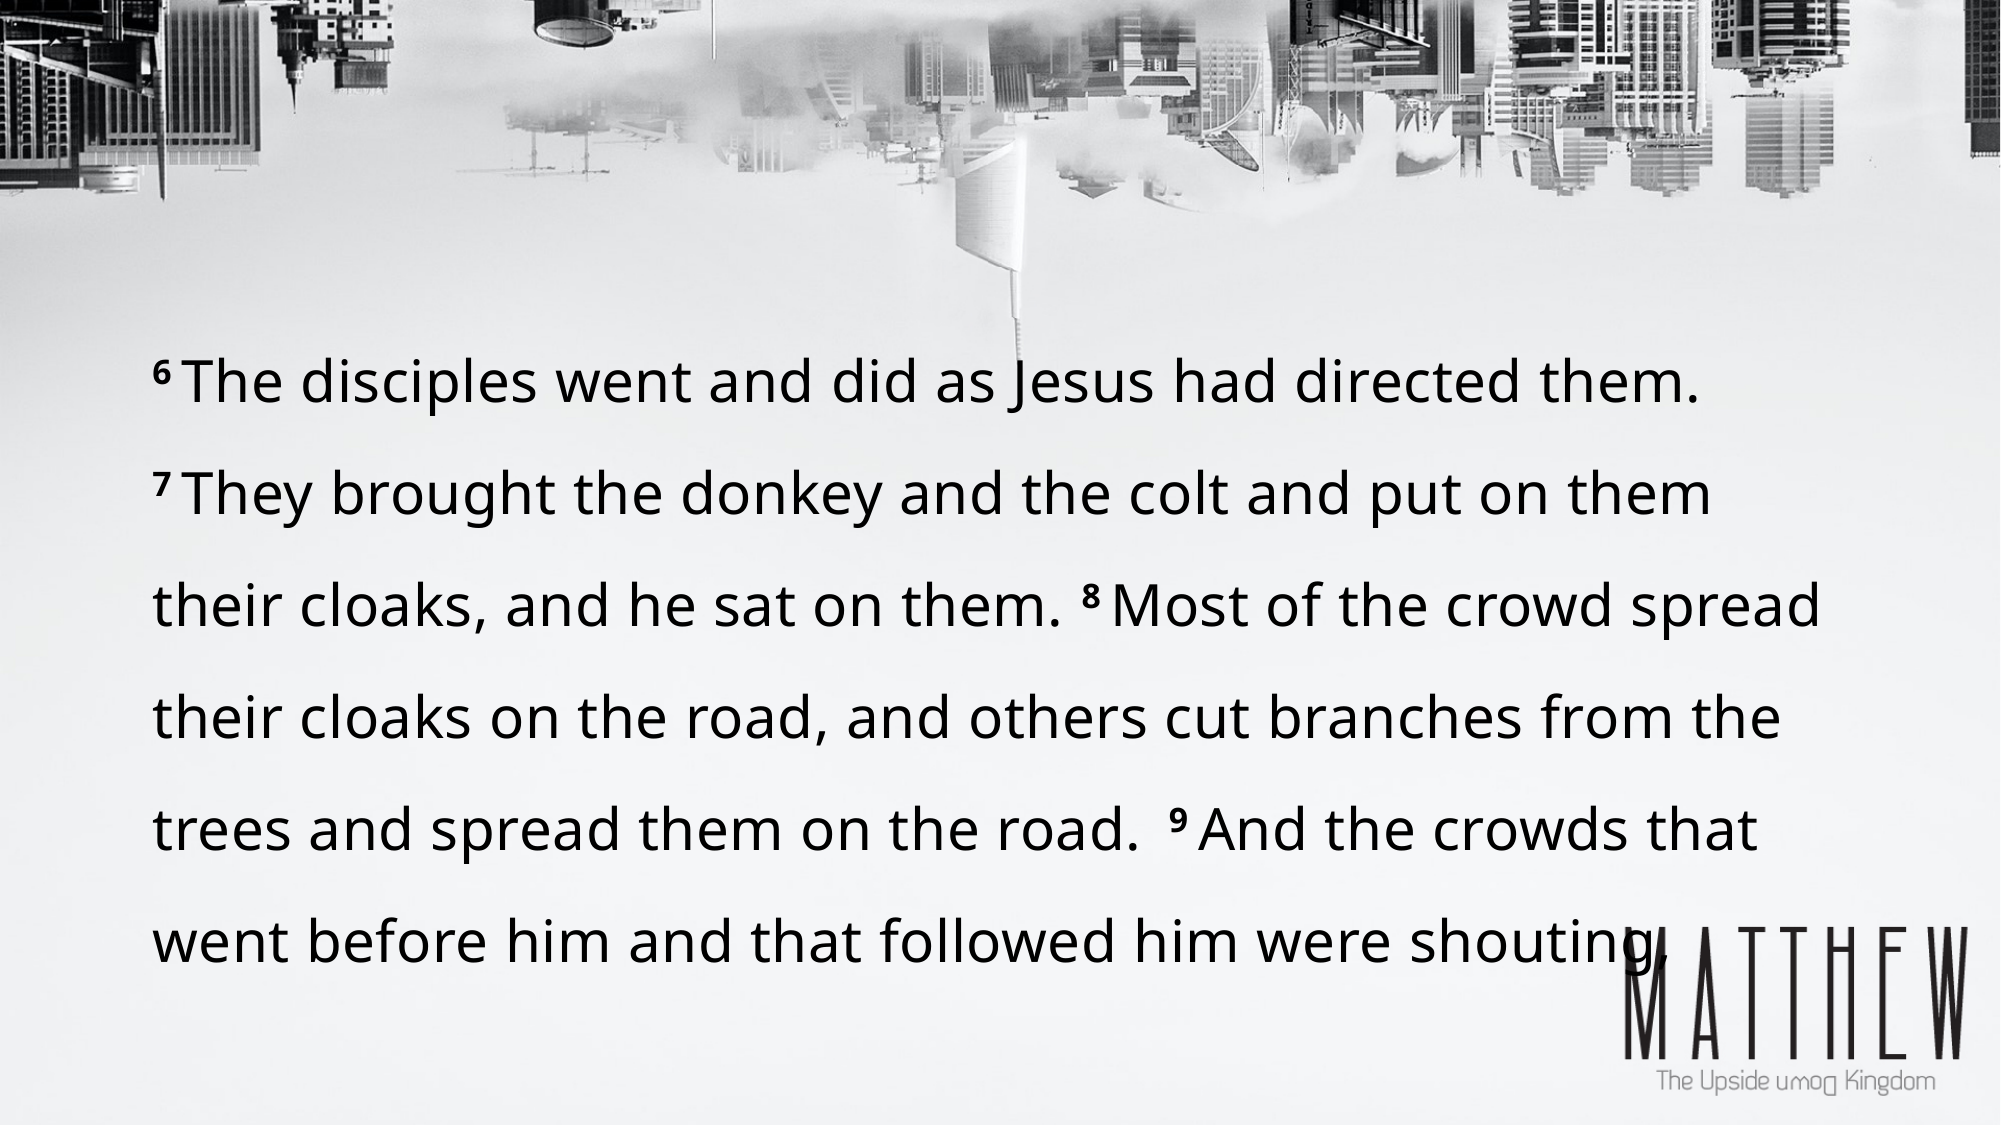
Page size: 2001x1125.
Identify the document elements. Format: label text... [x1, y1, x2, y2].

list 6 The disciples went and did as Jesus had directed them. 7 They brought the donkey and the colt and put on them their cloaks, and he sat on them. 8 Most of the crowd spread their cloaks on the road, and others cut branches from the trees and spread them on the road. 9 And the crowds that went before him and that followed him were shouting, [137, 294, 1863, 1080]
picture [0, 0, 2001, 1125]
